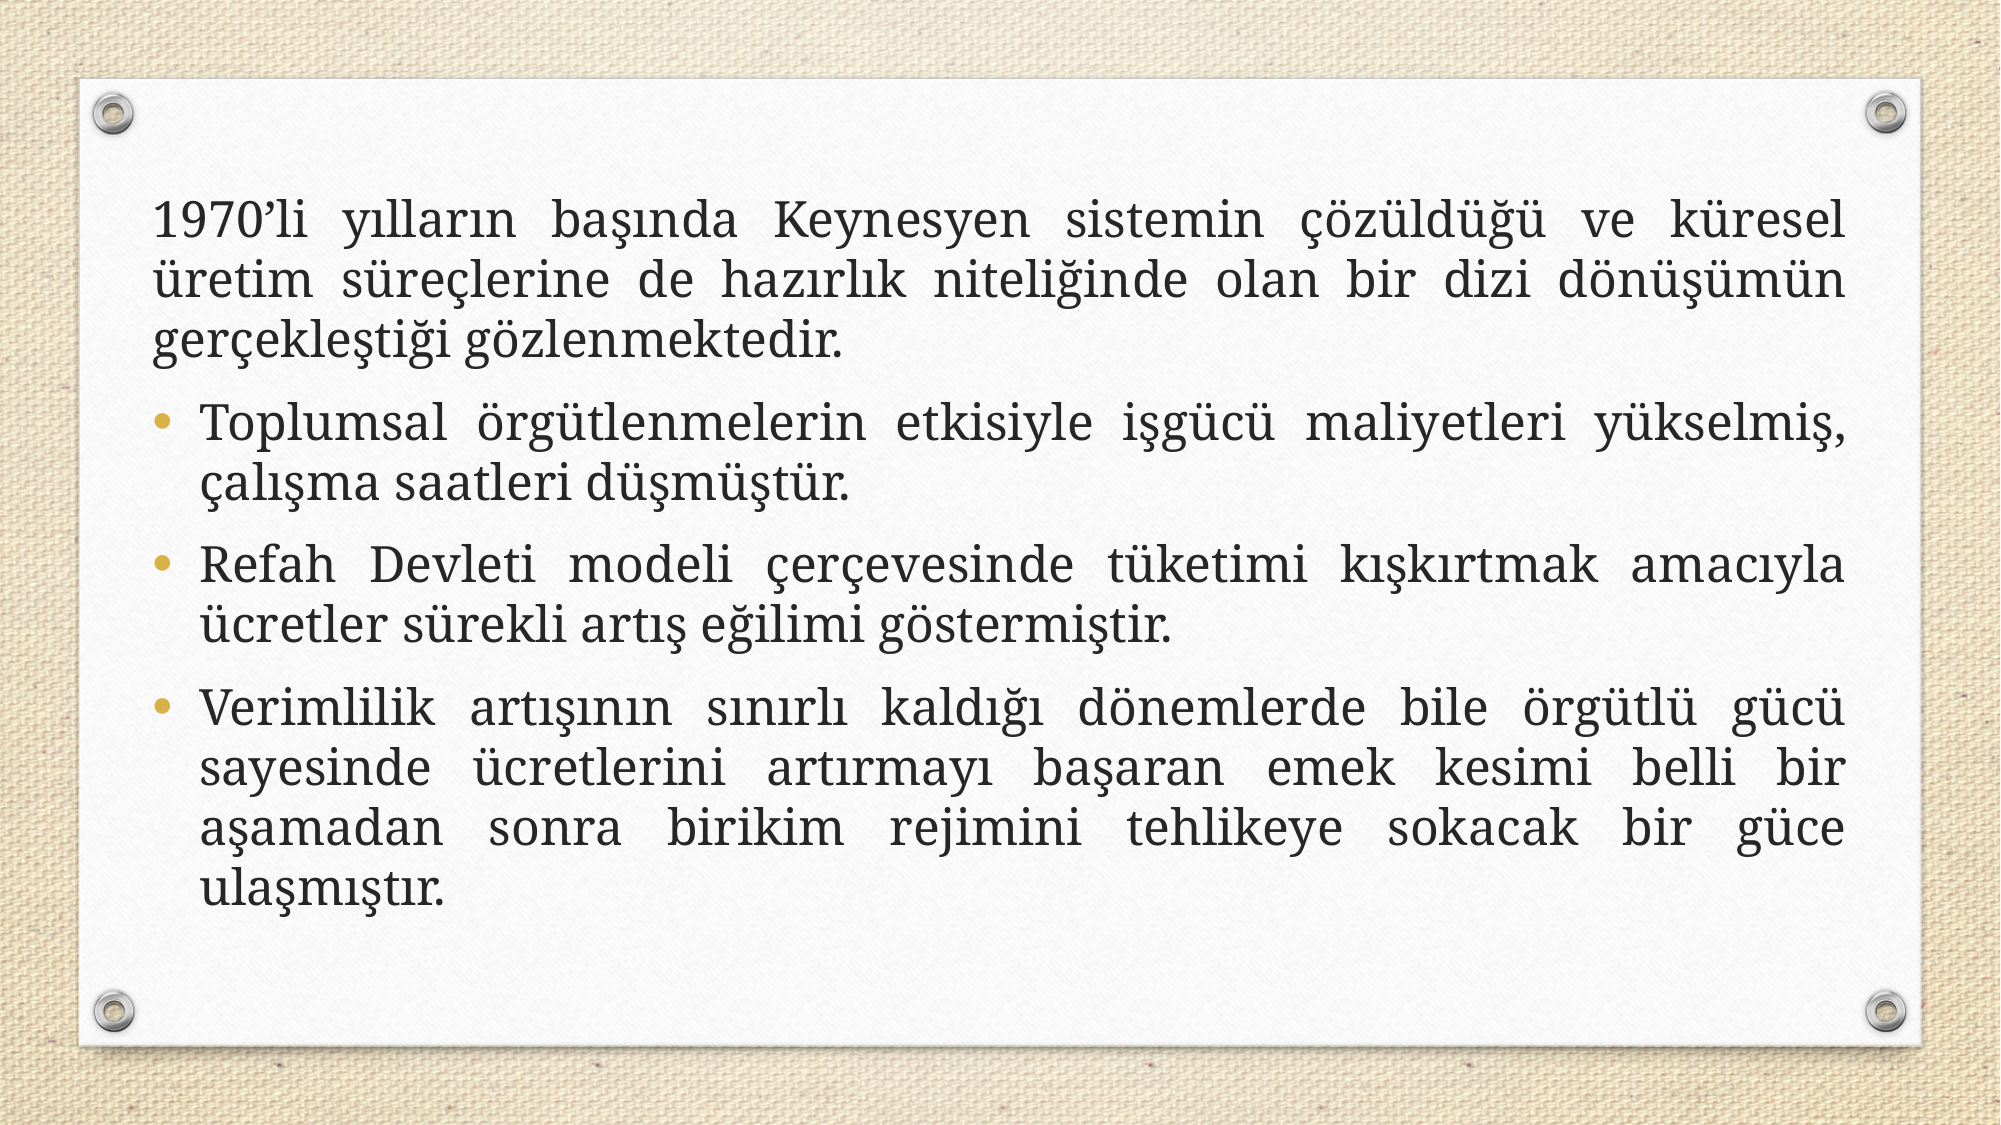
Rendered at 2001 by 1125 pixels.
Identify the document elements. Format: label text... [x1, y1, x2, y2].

list 1970’li yılların başında Keynesyen sistemin çözüldüğü ve küresel üretim süreçlerine de hazırlık niteliğinde olan bir dizi dönüşümün gerçekleştiği gözlenmektedir. Toplumsal örgütlenmelerin etkisiyle işgücü maliyetleri yükselmiş, çalışma saatleri düşmüştür. Refah Devleti modeli çerçevesinde tüketimi kışkırtmak amacıyla ücretler sürekli artış eğilimi göstermiştir. Verimlilik artışının sınırlı kaldığı dönemlerde bile örgütlü gücü sayesinde ücretlerini artırmayı başaran emek kesimi belli bir aşamadan sonra birikim rejimini tehlikeye sokacak bir güce ulaşmıştır. [137, 97, 1863, 1014]
picture [0, 0, 2001, 1125]
